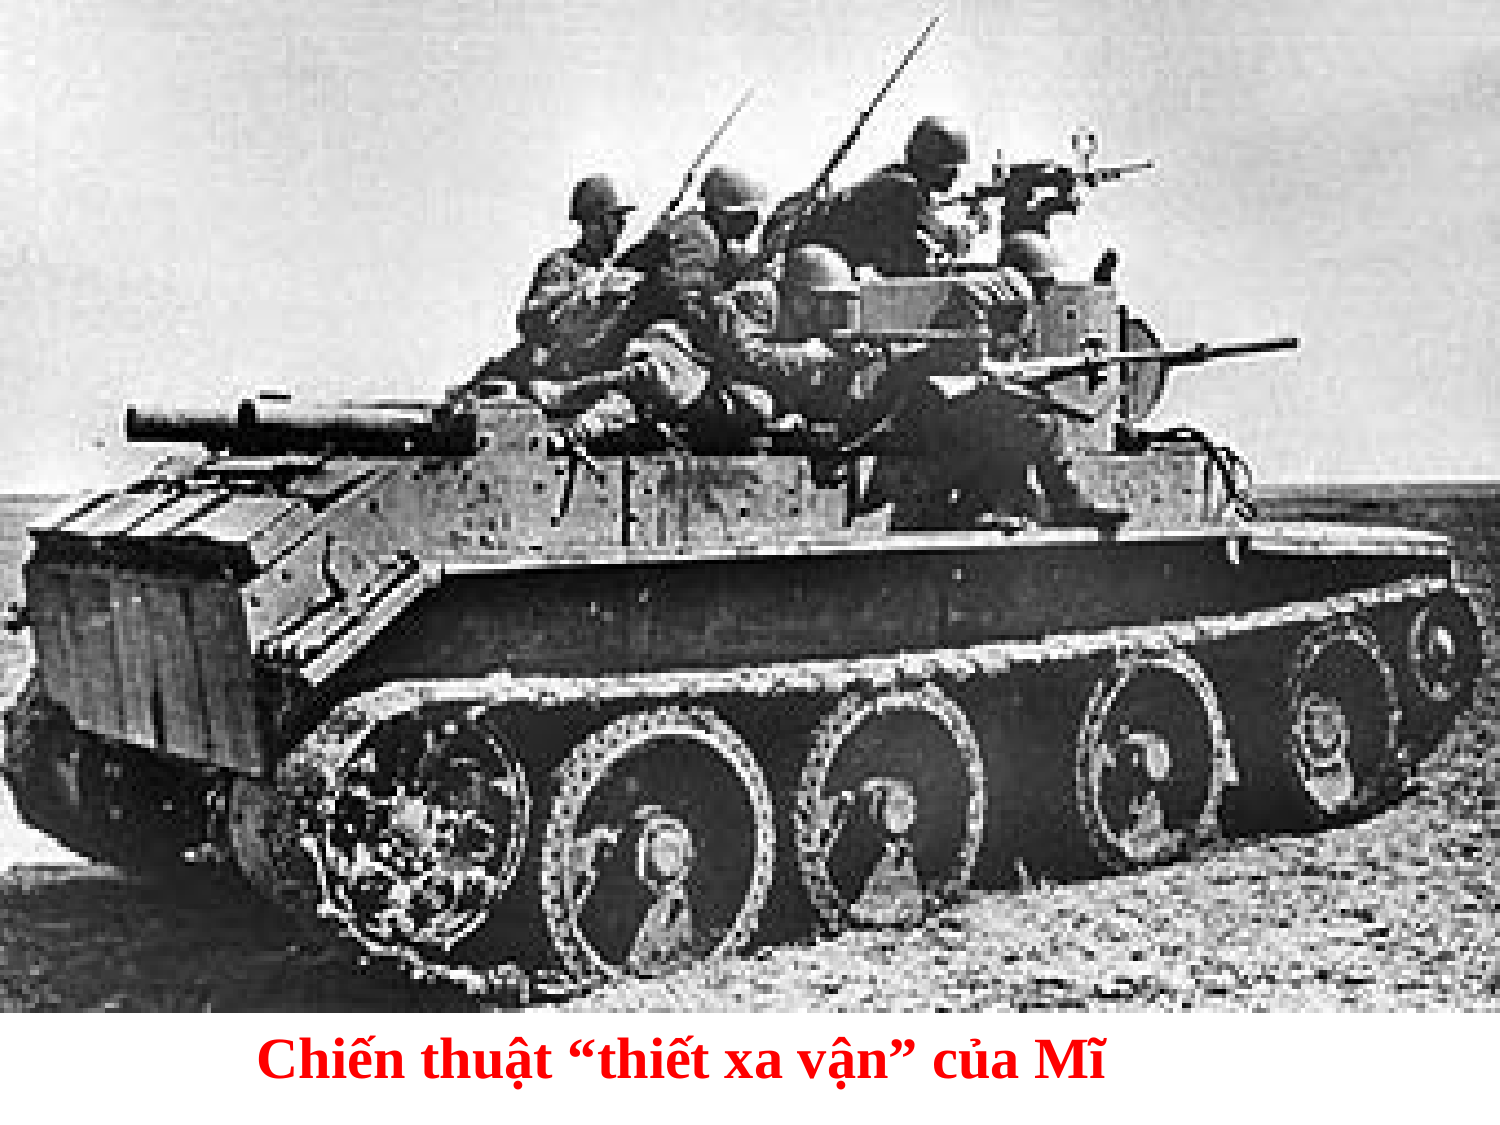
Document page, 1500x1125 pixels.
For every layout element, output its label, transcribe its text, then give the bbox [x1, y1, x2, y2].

picture [0, 0, 1500, 1013]
text_box Chiến thuật “thiết xa vận” của Mĩ [242, 1013, 1122, 1098]
